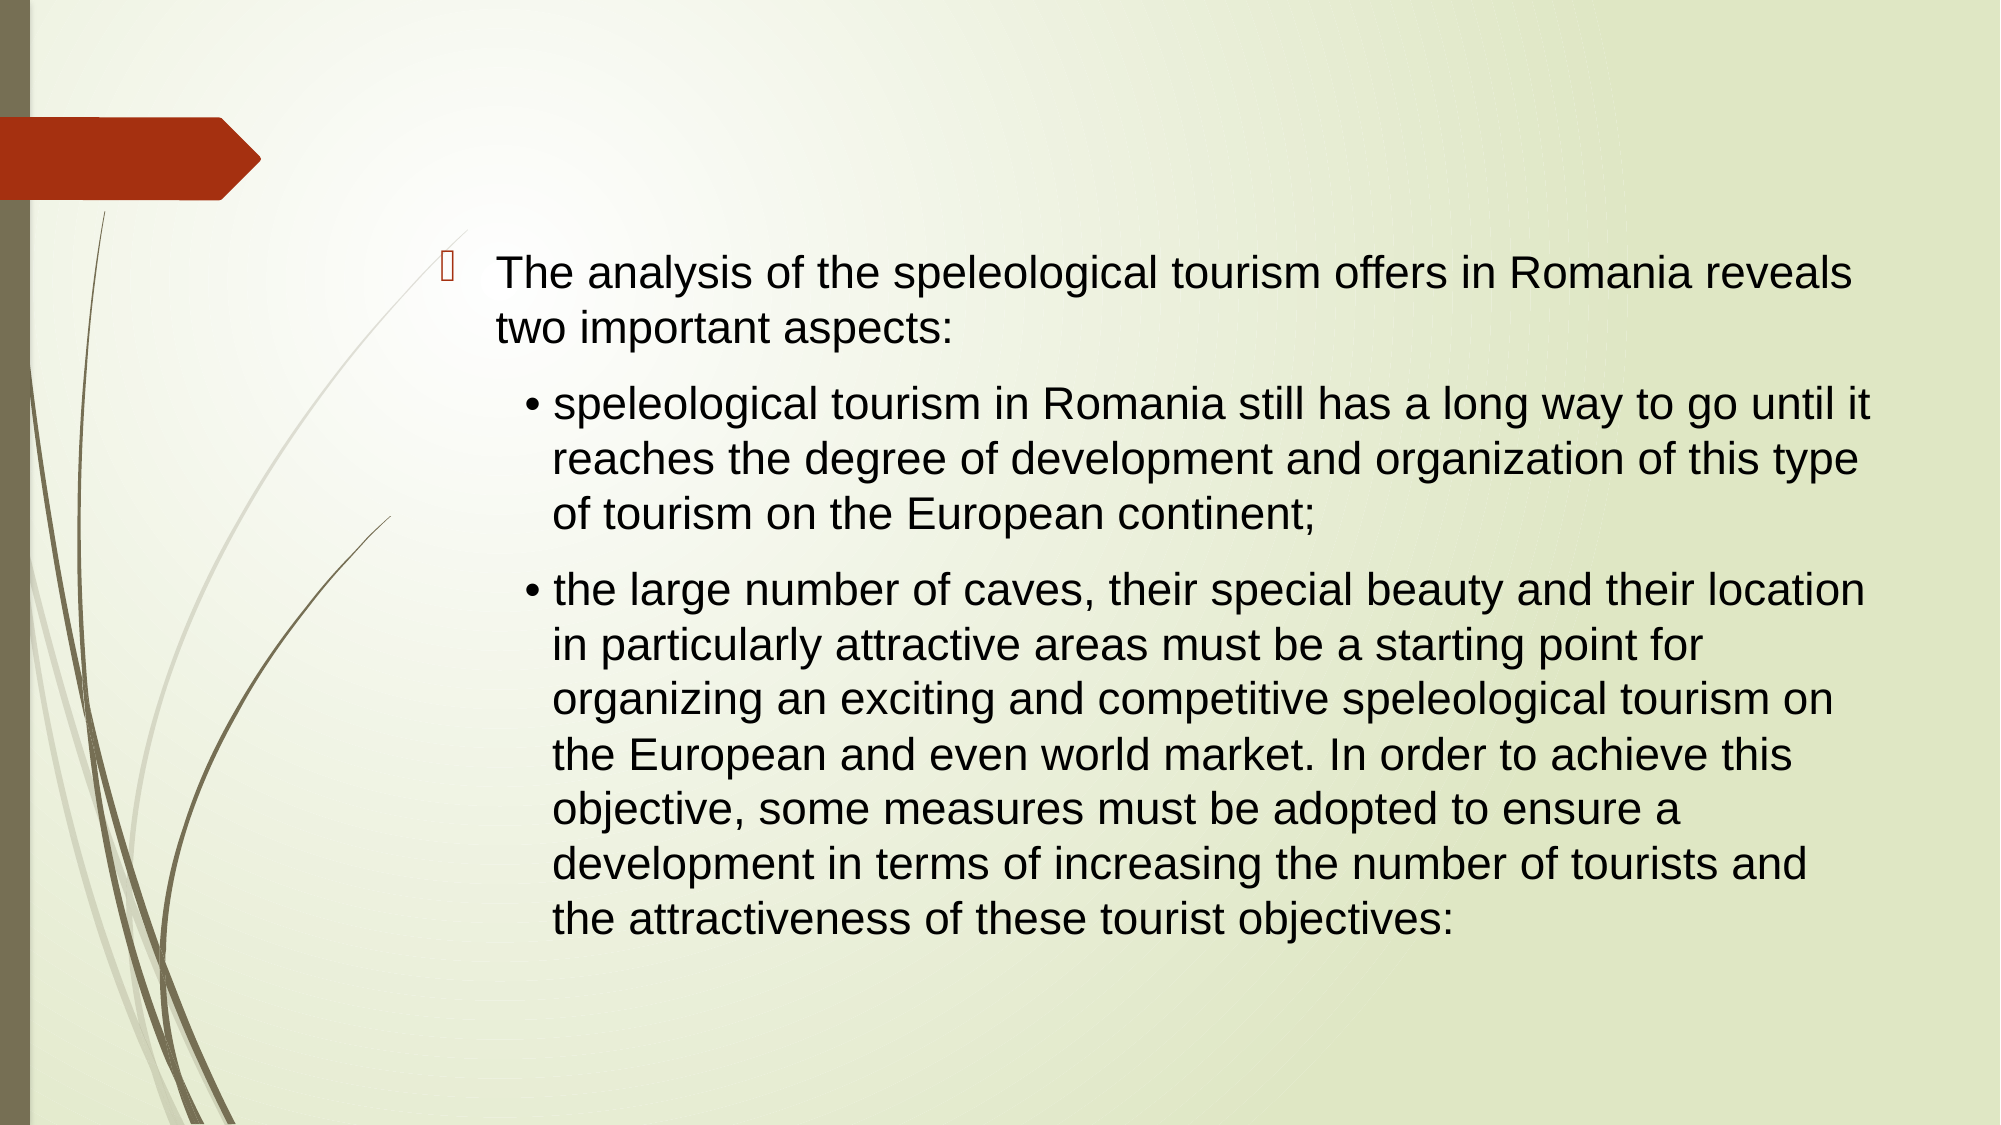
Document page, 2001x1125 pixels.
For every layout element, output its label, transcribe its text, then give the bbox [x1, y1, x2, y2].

list The analysis of the speleological tourism offers in Romania reveals two important aspects: • speleological tourism in Romania still has a long way to go until it reaches the degree of development and organization of this type of tourism on the European continent; • the large number of caves, their special beauty and their location in particularly attractive areas must be a starting point for organizing an exciting and competitive speleological tourism on the European and even world market. In order to achieve this objective, some measures must be adopted to ensure a development in terms of increasing the number of tourists and the attractiveness of these tourist objectives: [424, 169, 1888, 970]
